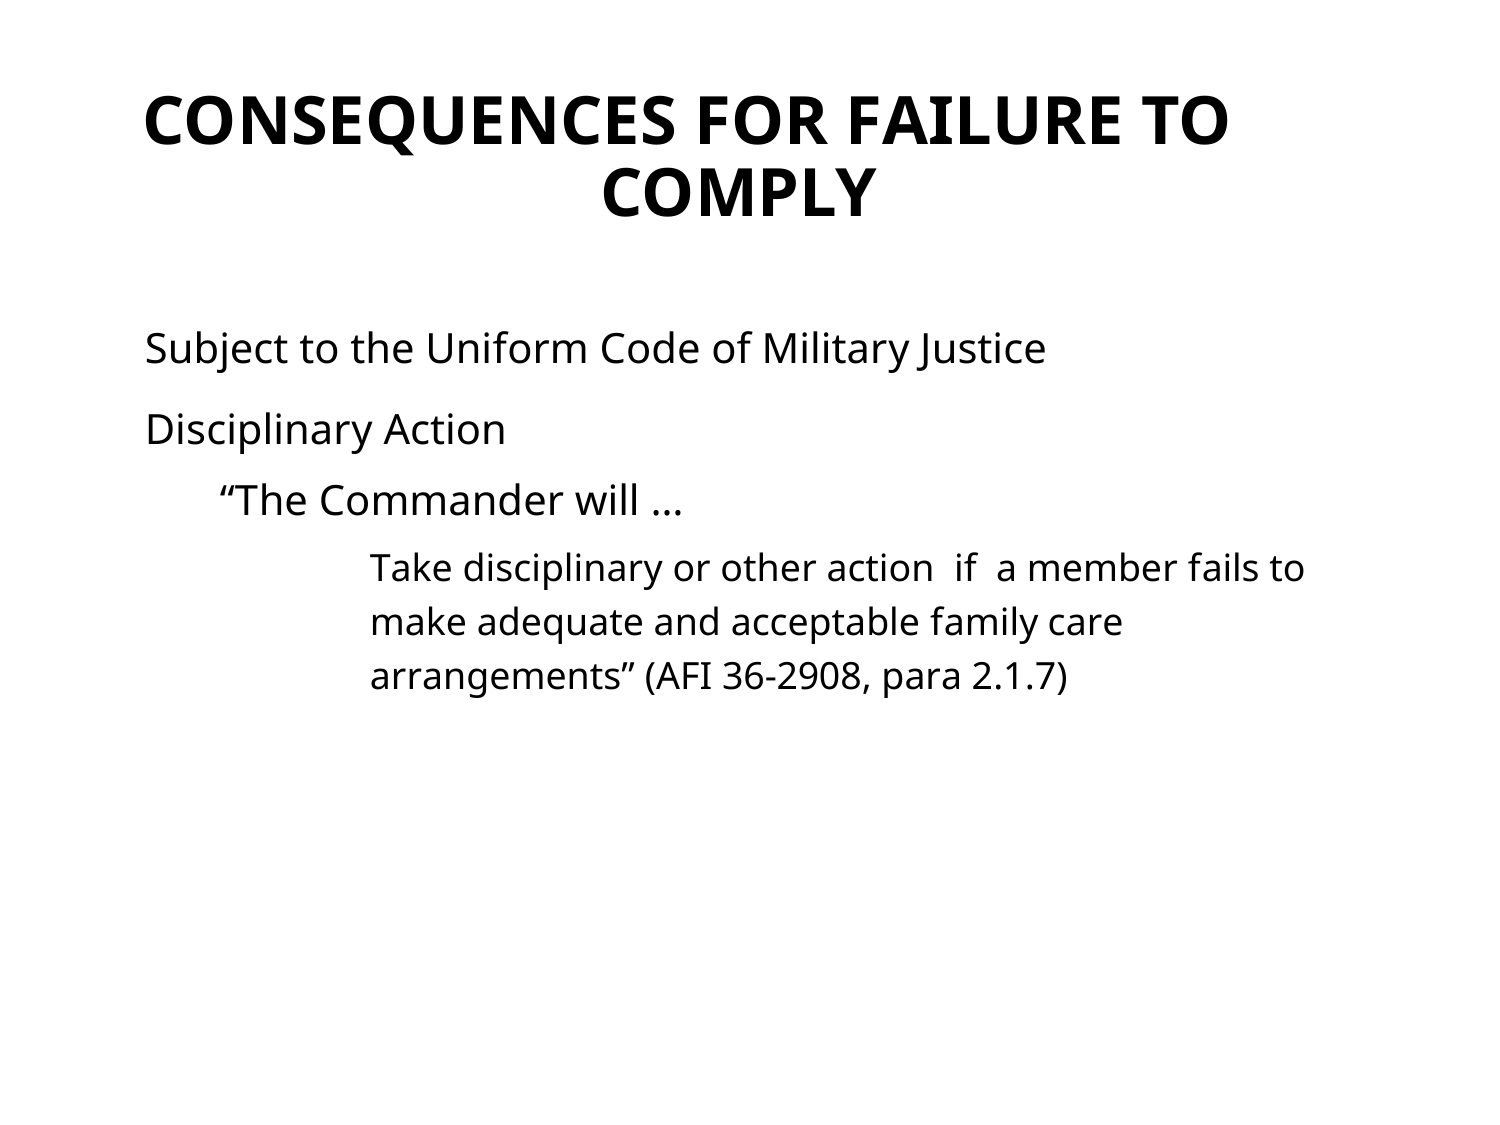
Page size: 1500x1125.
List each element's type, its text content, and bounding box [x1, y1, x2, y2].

text_box Subject to the Uniform Code of Military Justice Disciplinary Action “The Commander will … Take disciplinary or other action if a member fails to make adequate and acceptable family care arrangements” (AFI 36-2908, para 2.1.7) [105, 322, 1395, 697]
text_box CONSEQUENCES FOR FAILURE TO COMPLY [140, 85, 1360, 230]
